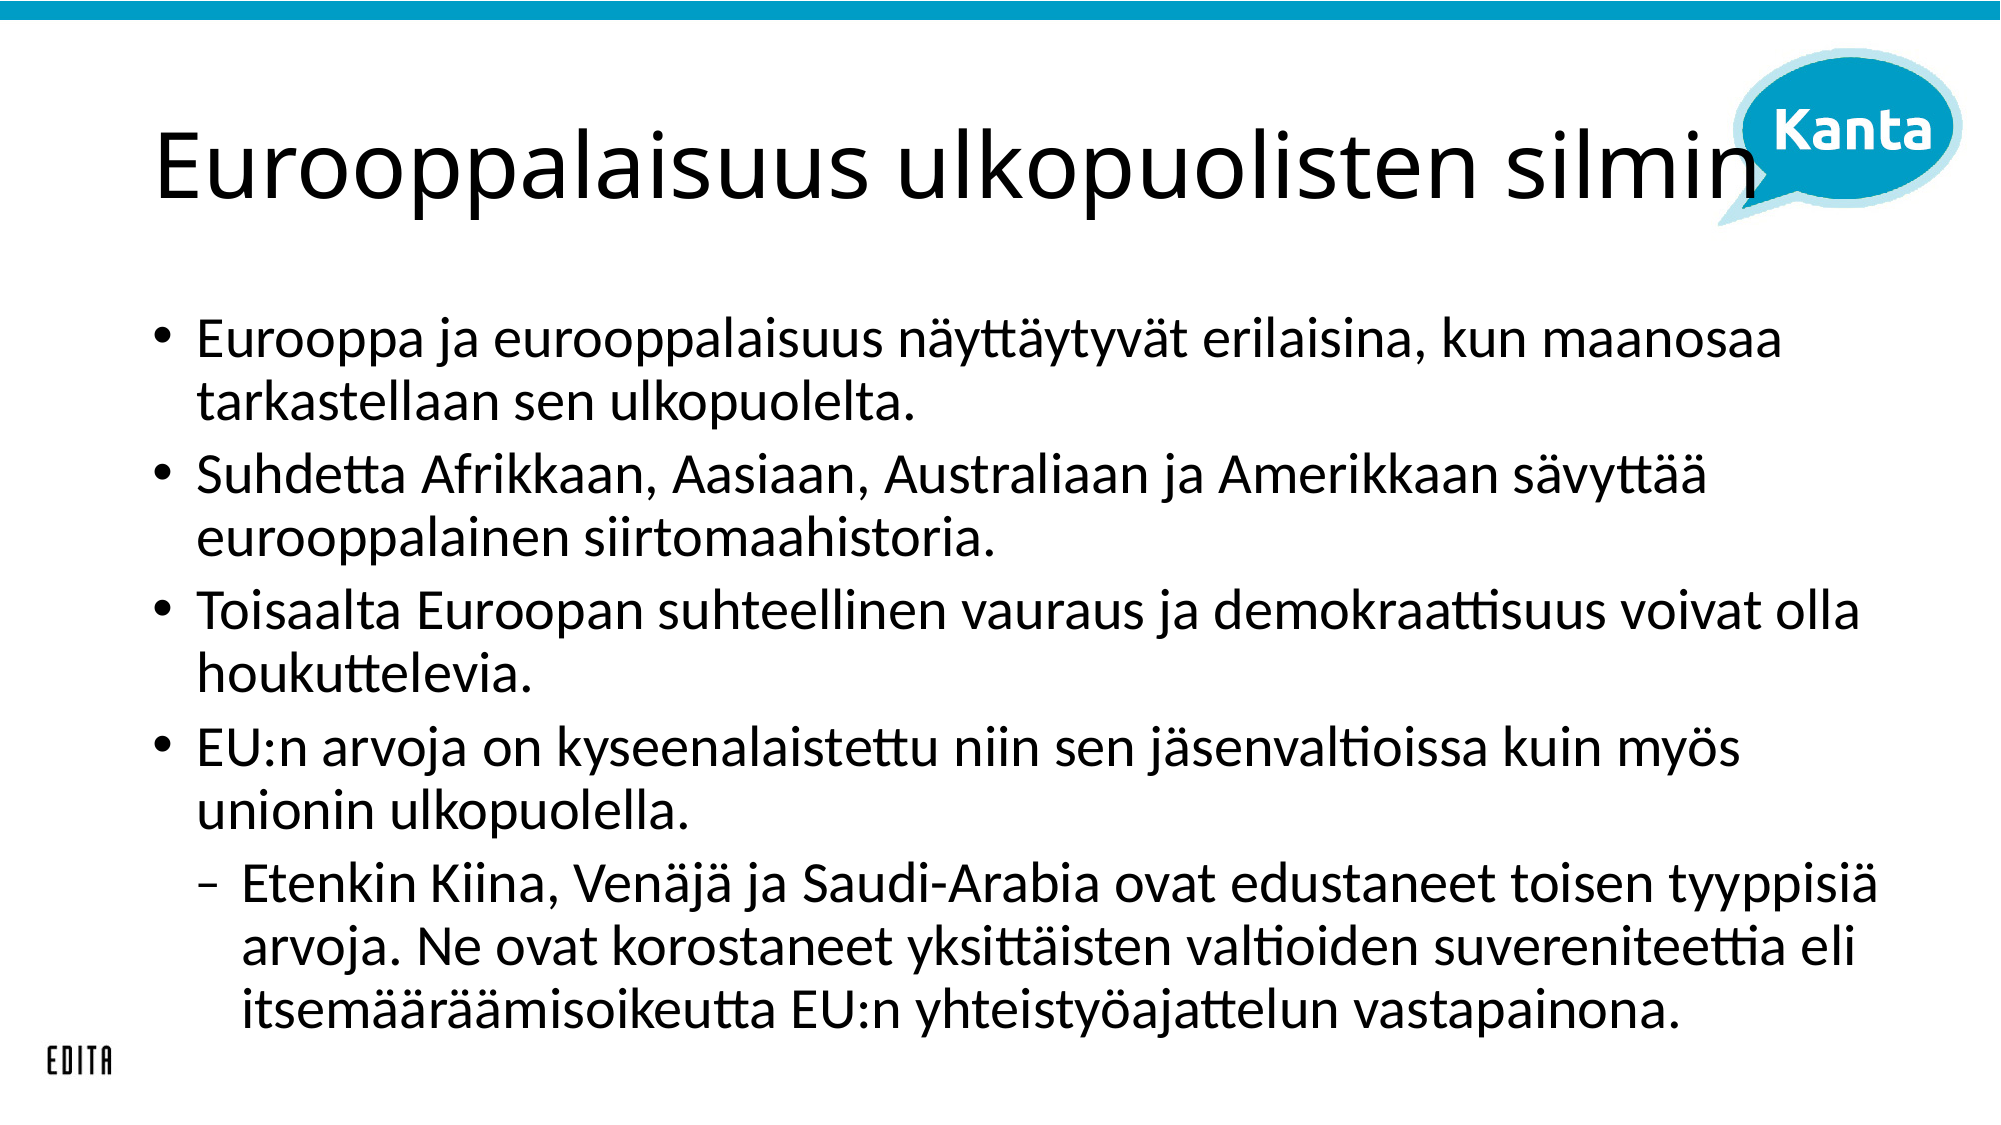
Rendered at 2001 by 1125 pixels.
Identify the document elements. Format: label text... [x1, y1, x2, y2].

picture [0, 21, 2000, 1124]
title Eurooppalaisuus ulkopuolisten silmin [137, 59, 1863, 278]
list Eurooppa ja eurooppalaisuus näyttäytyvät erilaisina, kun maanosaa tarkastellaan sen ulkopuolelta. Suhdetta Afrikkaan, Aasiaan, Australiaan ja Amerikkaan sävyttää eurooppalainen siirtomaahistoria. Toisaalta Euroopan suhteellinen vauraus ja demokraattisuus voivat olla houkuttelevia. EU:n arvoja on kyseenalaistettu niin sen jäsenvaltioissa kuin myös unionin ulkopuolella. Etenkin Kiina, Venäjä ja Saudi-Arabia ovat edustaneet toisen tyyppisiä arvoja. Ne ovat korostaneet yksittäisten valtioiden suvereniteettia eli itsemääräämisoikeutta EU:n yhteistyöajattelun vastapainona. [137, 299, 1924, 1014]
